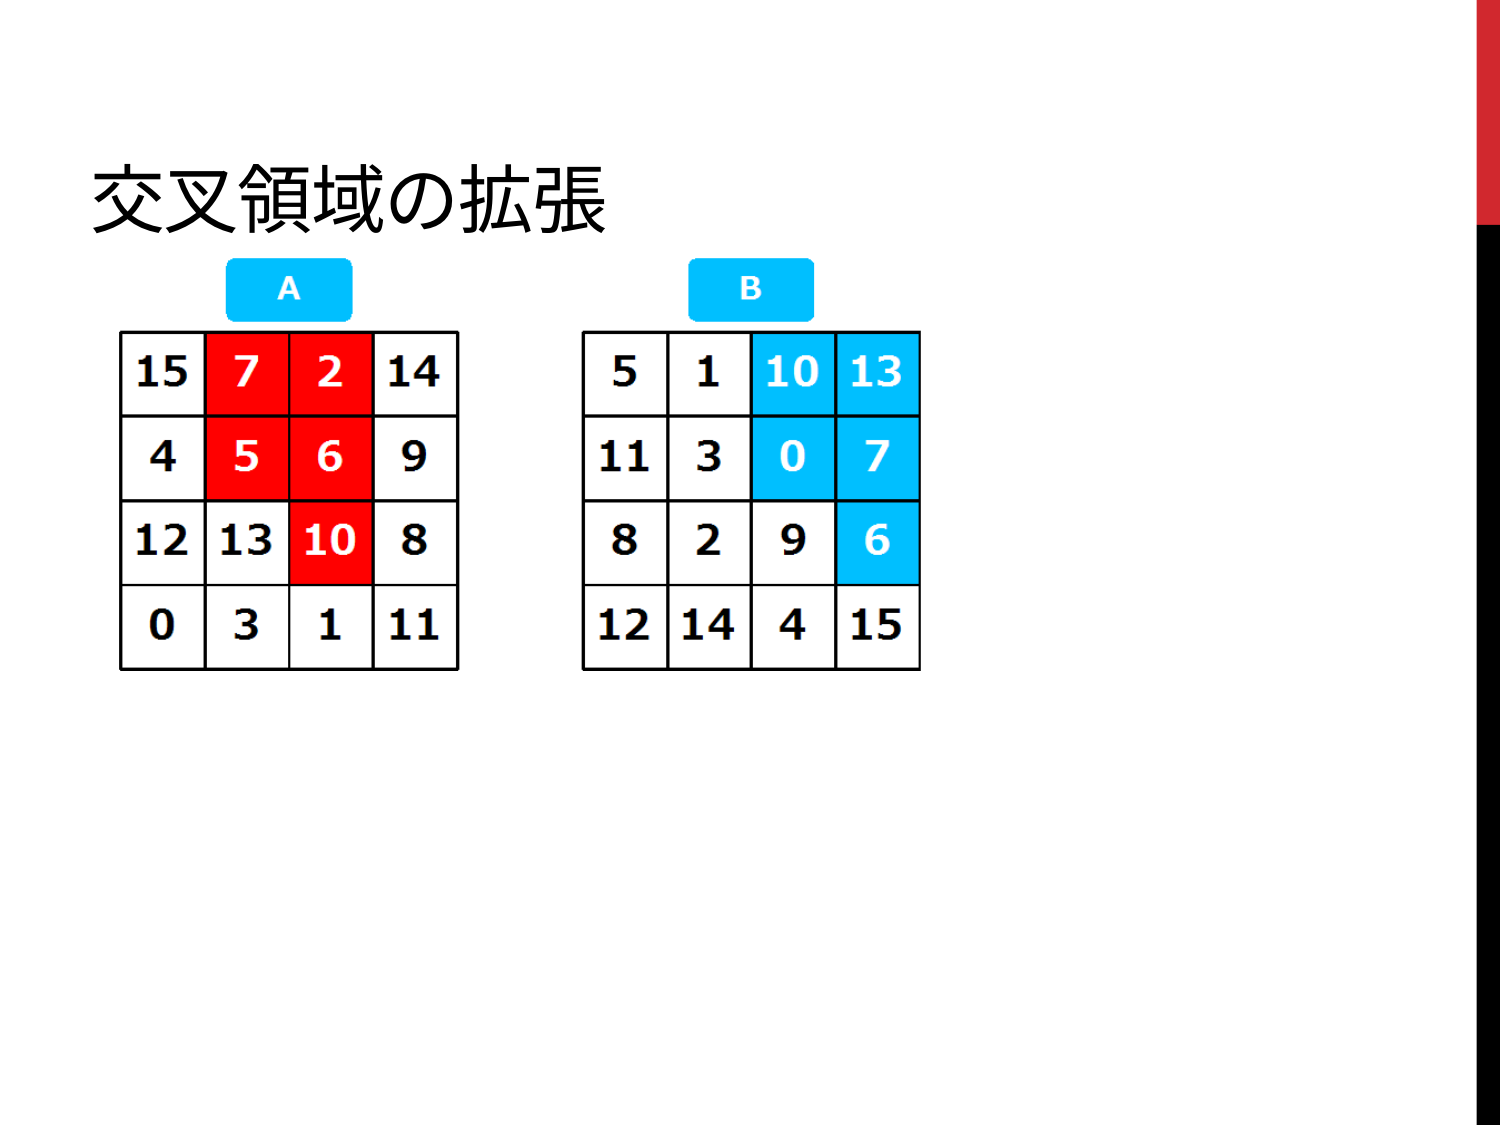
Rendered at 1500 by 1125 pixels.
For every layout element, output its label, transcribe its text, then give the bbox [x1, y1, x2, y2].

title 交叉領域の拡張 [75, 25, 1211, 250]
picture [117, 256, 923, 671]
